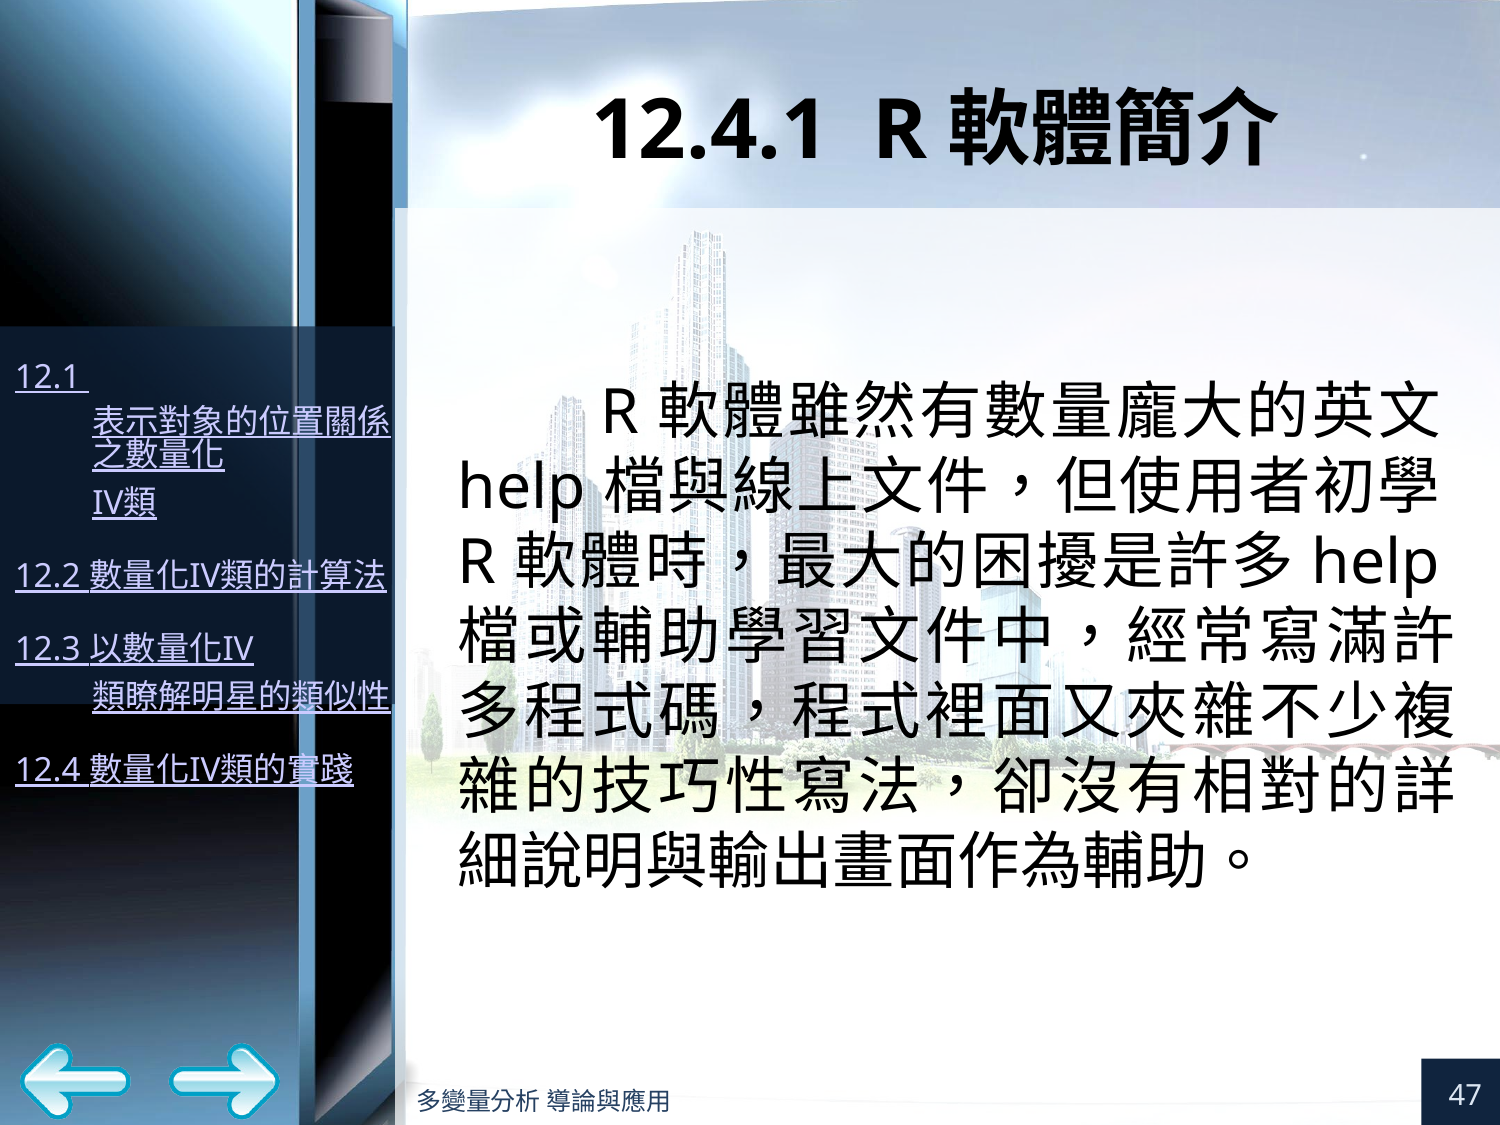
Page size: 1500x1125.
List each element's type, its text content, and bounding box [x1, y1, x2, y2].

picture [332, 705, 344, 711]
list R軟體雖然有數量龐大的英文help檔與線上文件，但使用者初學R軟體時，最大的困擾是許多help檔或輔助學習文件中，經常寫滿許多程式碼，程式裡面又夾雜不少複雜的技巧性寫法，卻沒有相對的詳細說明與輸出畫面作為輔助。 [442, 262, 1471, 1005]
picture [318, 705, 329, 711]
picture [216, 705, 312, 711]
picture [309, 705, 321, 711]
slide_number 47 [1410, 1062, 1498, 1125]
picture [110, 705, 122, 711]
picture [144, 705, 172, 711]
picture [204, 705, 219, 711]
picture [0, 705, 395, 1125]
picture [119, 705, 145, 711]
picture [0, 0, 1500, 326]
footer 多變量分析 導論與應用 [400, 1069, 800, 1125]
title 12.4.1 R軟體簡介 [407, 30, 1465, 219]
picture [184, 705, 205, 711]
picture [340, 705, 363, 711]
picture [170, 705, 181, 711]
